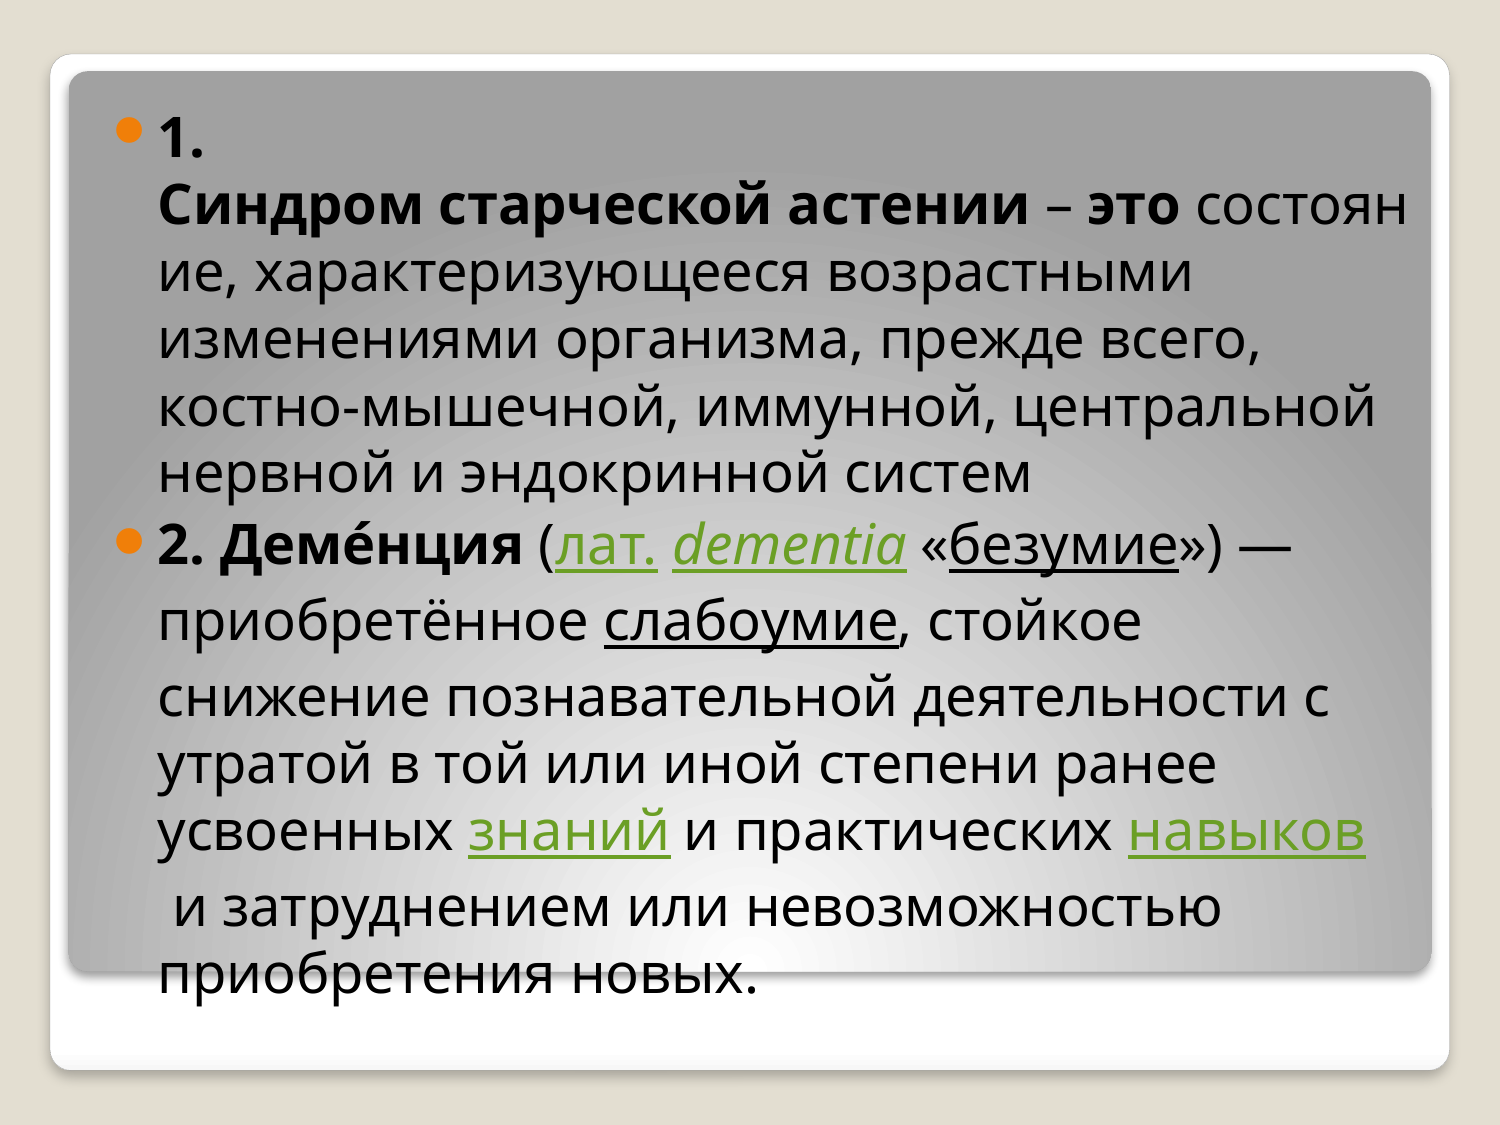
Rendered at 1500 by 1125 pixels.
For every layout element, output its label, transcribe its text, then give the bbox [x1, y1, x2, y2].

list 1. Синдром старческой астении – это состояние, характеризующееся возрастными изменениями организма, прежде всего, костно-мышечной, иммунной, центральной нервной и эндокринной систем 2. Деме́нция (лат. dementia «безумие») — приобретённое слабоумие, стойкое снижение познавательной деятельности с утратой в той или иной степени ранее усвоенных знаний и практических навыков и затруднением или невозможностью приобретения новых. [82, 86, 1425, 1020]
